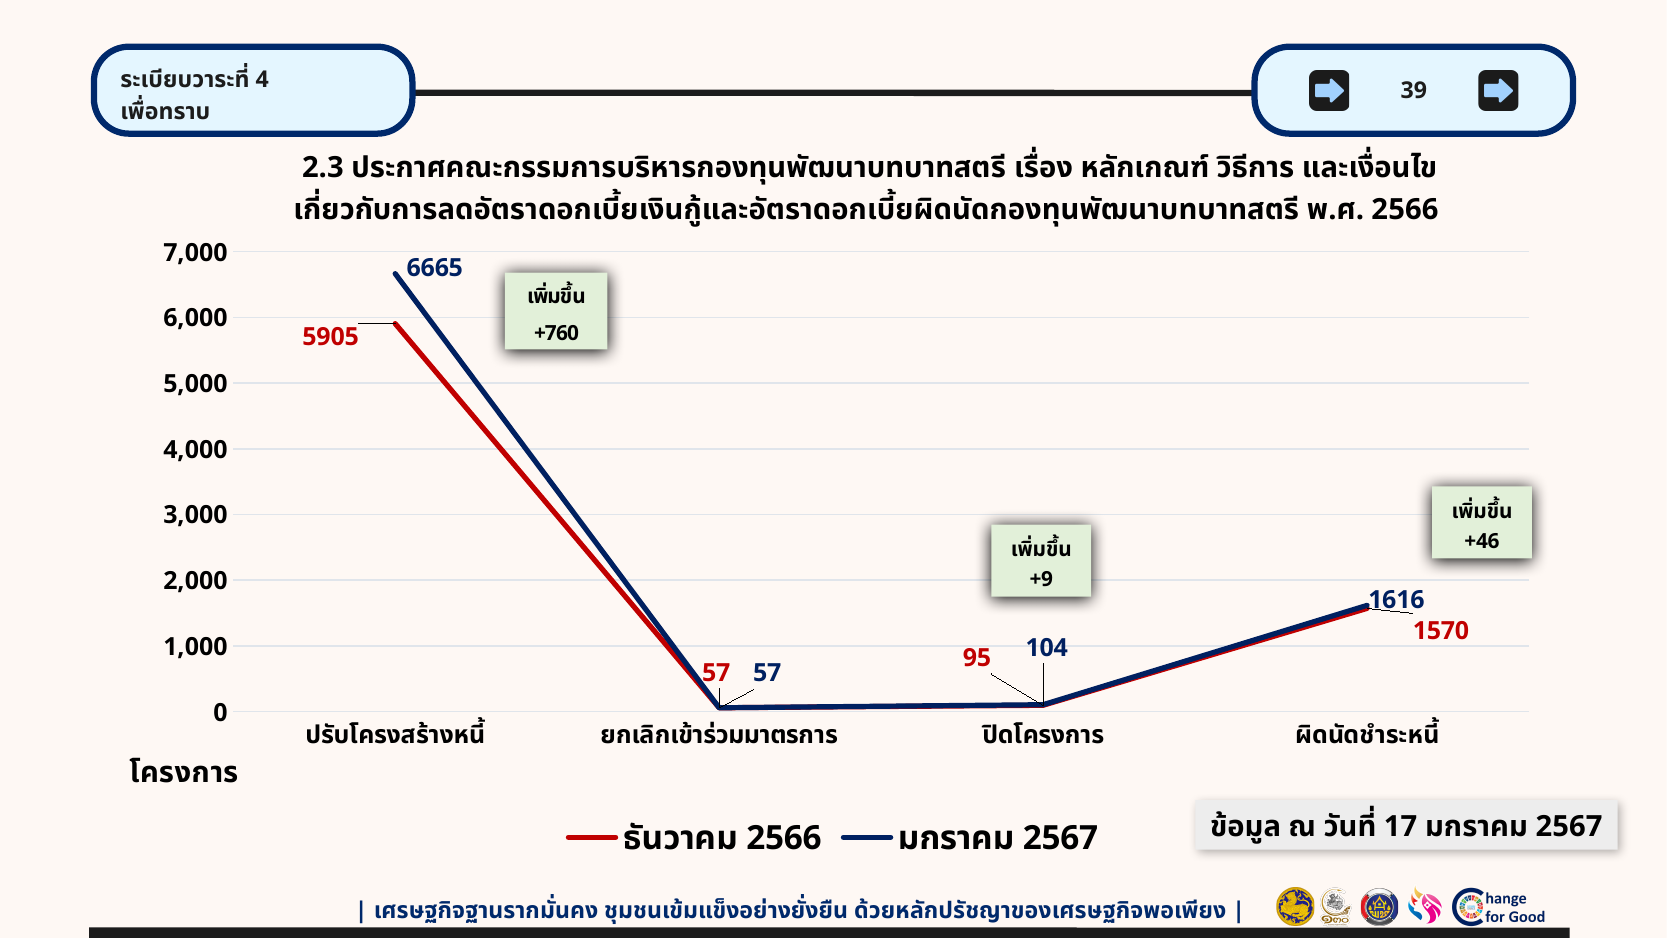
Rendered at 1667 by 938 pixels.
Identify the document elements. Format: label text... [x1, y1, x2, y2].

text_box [93, 46, 1574, 134]
chart [114, 223, 1553, 866]
title 2.3 ประกาศคณะกรรมการบริหารกองทุนพัฒนาบทบาทสตรี เรื่อง หลักเกณฑ์ วิธีการ และเงื่อนไข เกี่ยวกับการลดอัตราดอกเบี้ยเงินกู้และอัตราดอกเบี้ยผิดนัดกองทุนพัฒนาบทบาทสตรี พ.ศ. 2566 [114, 134, 1625, 233]
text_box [89, 883, 1570, 934]
text_box ข้อมูล ณ วันที่ 17 มกราคม 2567 [1553, 800, 1618, 850]
